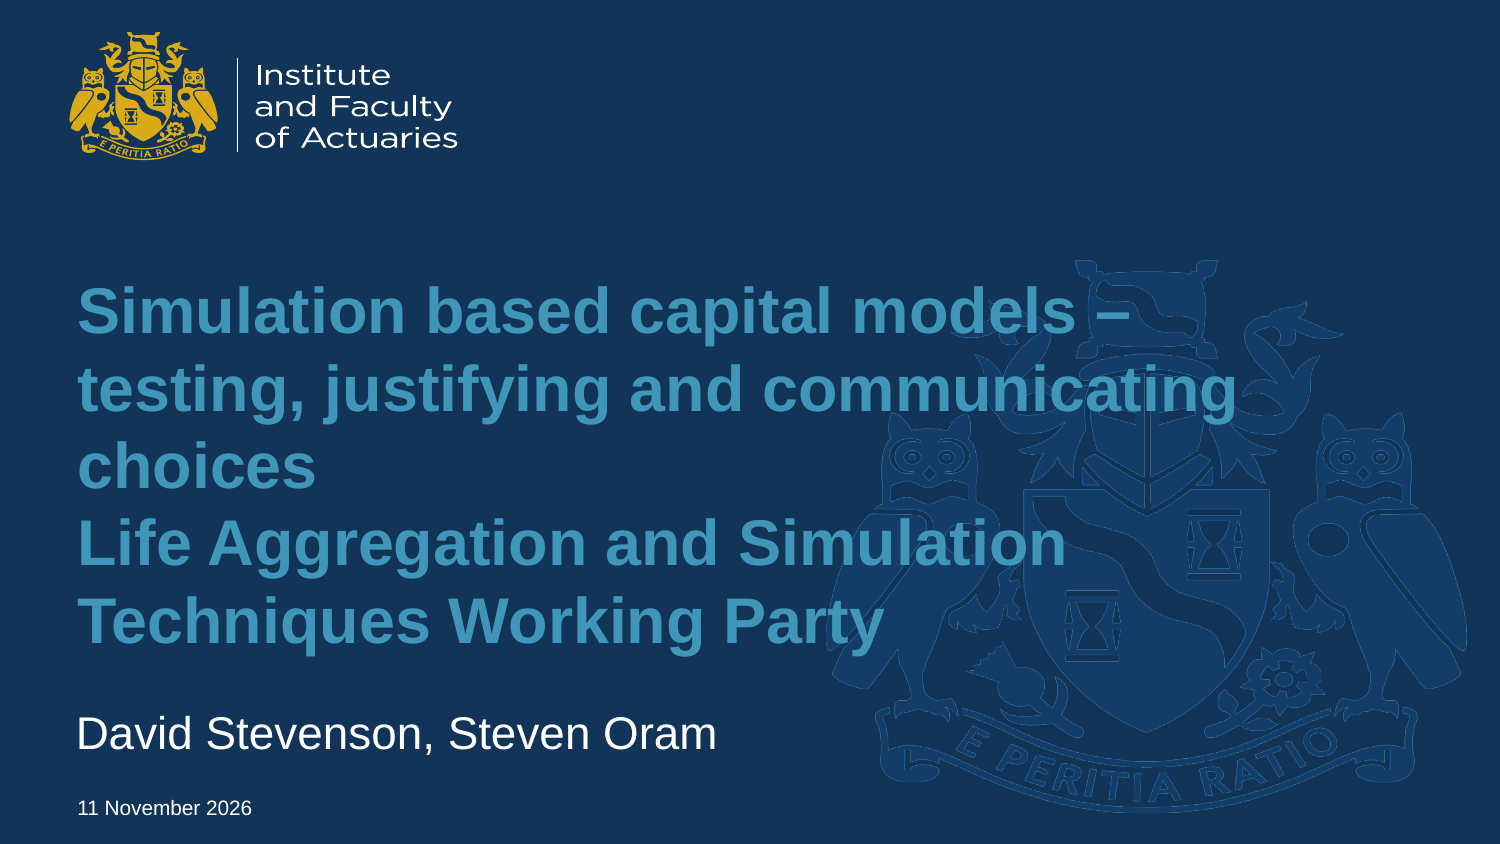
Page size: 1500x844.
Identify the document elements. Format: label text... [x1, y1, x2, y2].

picture [826, 260, 1473, 813]
subtitle David Stevenson, Steven Oram [63, 587, 1068, 747]
title Simulation based capital models – testing, justifying and communicating choices Life Aggregation and Simulation Techniques Working Party [64, 262, 1339, 422]
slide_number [64, 788, 425, 830]
